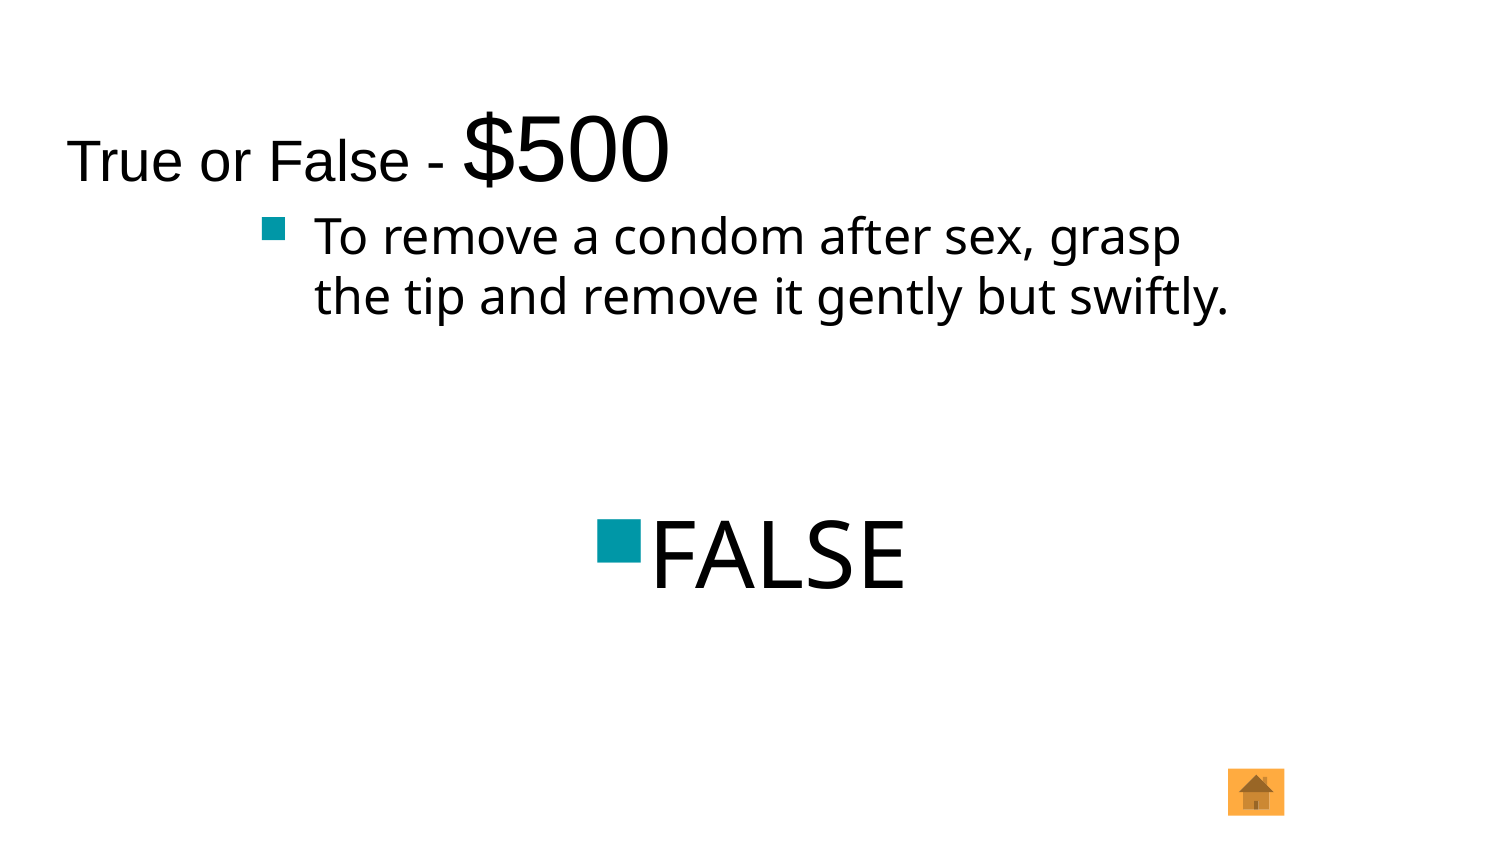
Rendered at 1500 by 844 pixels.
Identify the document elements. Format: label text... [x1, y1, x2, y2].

text_box To remove a condom after sex, grasp the tip and remove it gently but swiftly. [243, 196, 1257, 441]
title True or False - $500 [51, 72, 1449, 167]
text_box FALSE [243, 487, 1257, 750]
text_box [1228, 768, 1285, 816]
